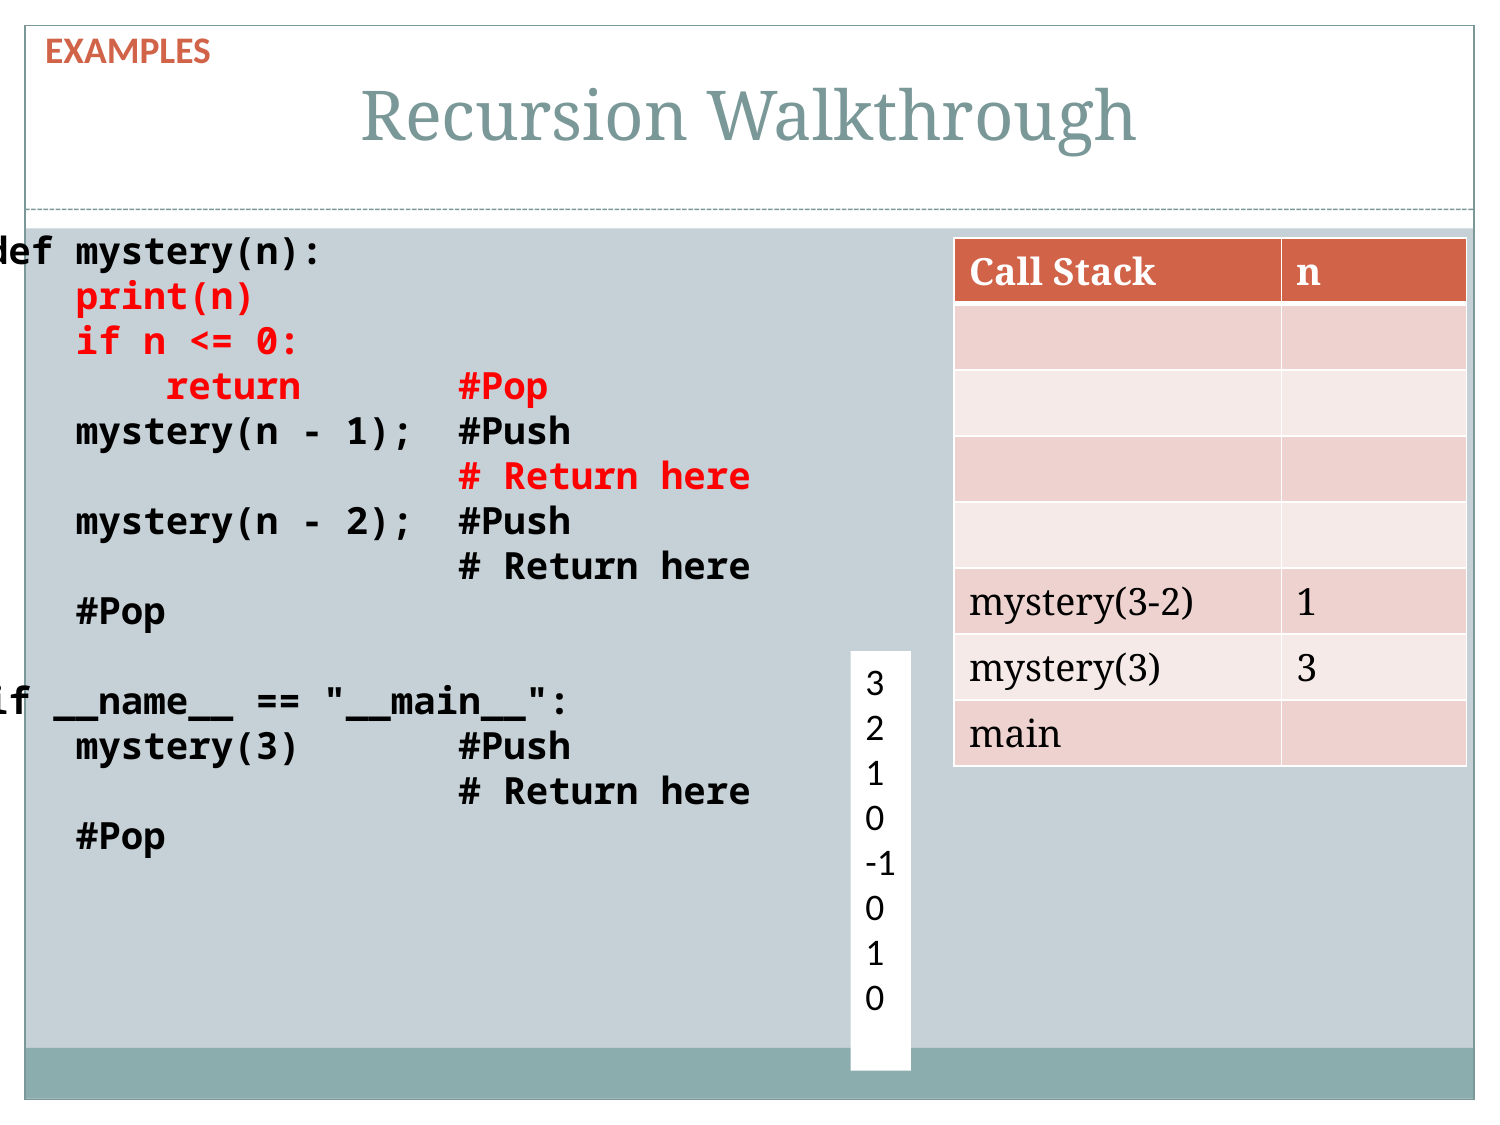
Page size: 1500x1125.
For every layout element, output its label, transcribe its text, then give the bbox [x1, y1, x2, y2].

table_cell [1282, 437, 1466, 501]
table_cell 1 [1282, 569, 1466, 633]
table_cell [1282, 701, 1466, 765]
title Recursion Walkthrough [49, 37, 1450, 162]
table_cell [955, 437, 1281, 501]
text_box examples [30, 19, 227, 79]
table_cell mystery(3-2) [955, 569, 1281, 633]
table_cell main [955, 701, 1281, 765]
table_cell [955, 371, 1281, 435]
table_cell 3 [1282, 635, 1466, 699]
text_box def mystery(n): print(n) if n <= 0: return #Pop mystery(n - 1); #Push # Return here mystery(n - 2); #Push # Return here #Pop if __name__ == "__main__": mystery(3) #Push # Return here #Pop [0, 219, 766, 865]
text_box 3 2 1 0 -1 0 1 0 [850, 651, 911, 1071]
table_cell [1282, 306, 1466, 369]
table_cell [955, 503, 1281, 567]
table_header Call Stack [955, 239, 1281, 301]
table_cell [1282, 503, 1466, 567]
table_cell mystery(3) [955, 635, 1281, 699]
table_cell [1282, 371, 1466, 435]
table_cell [955, 306, 1281, 369]
table_header n [1282, 239, 1466, 301]
